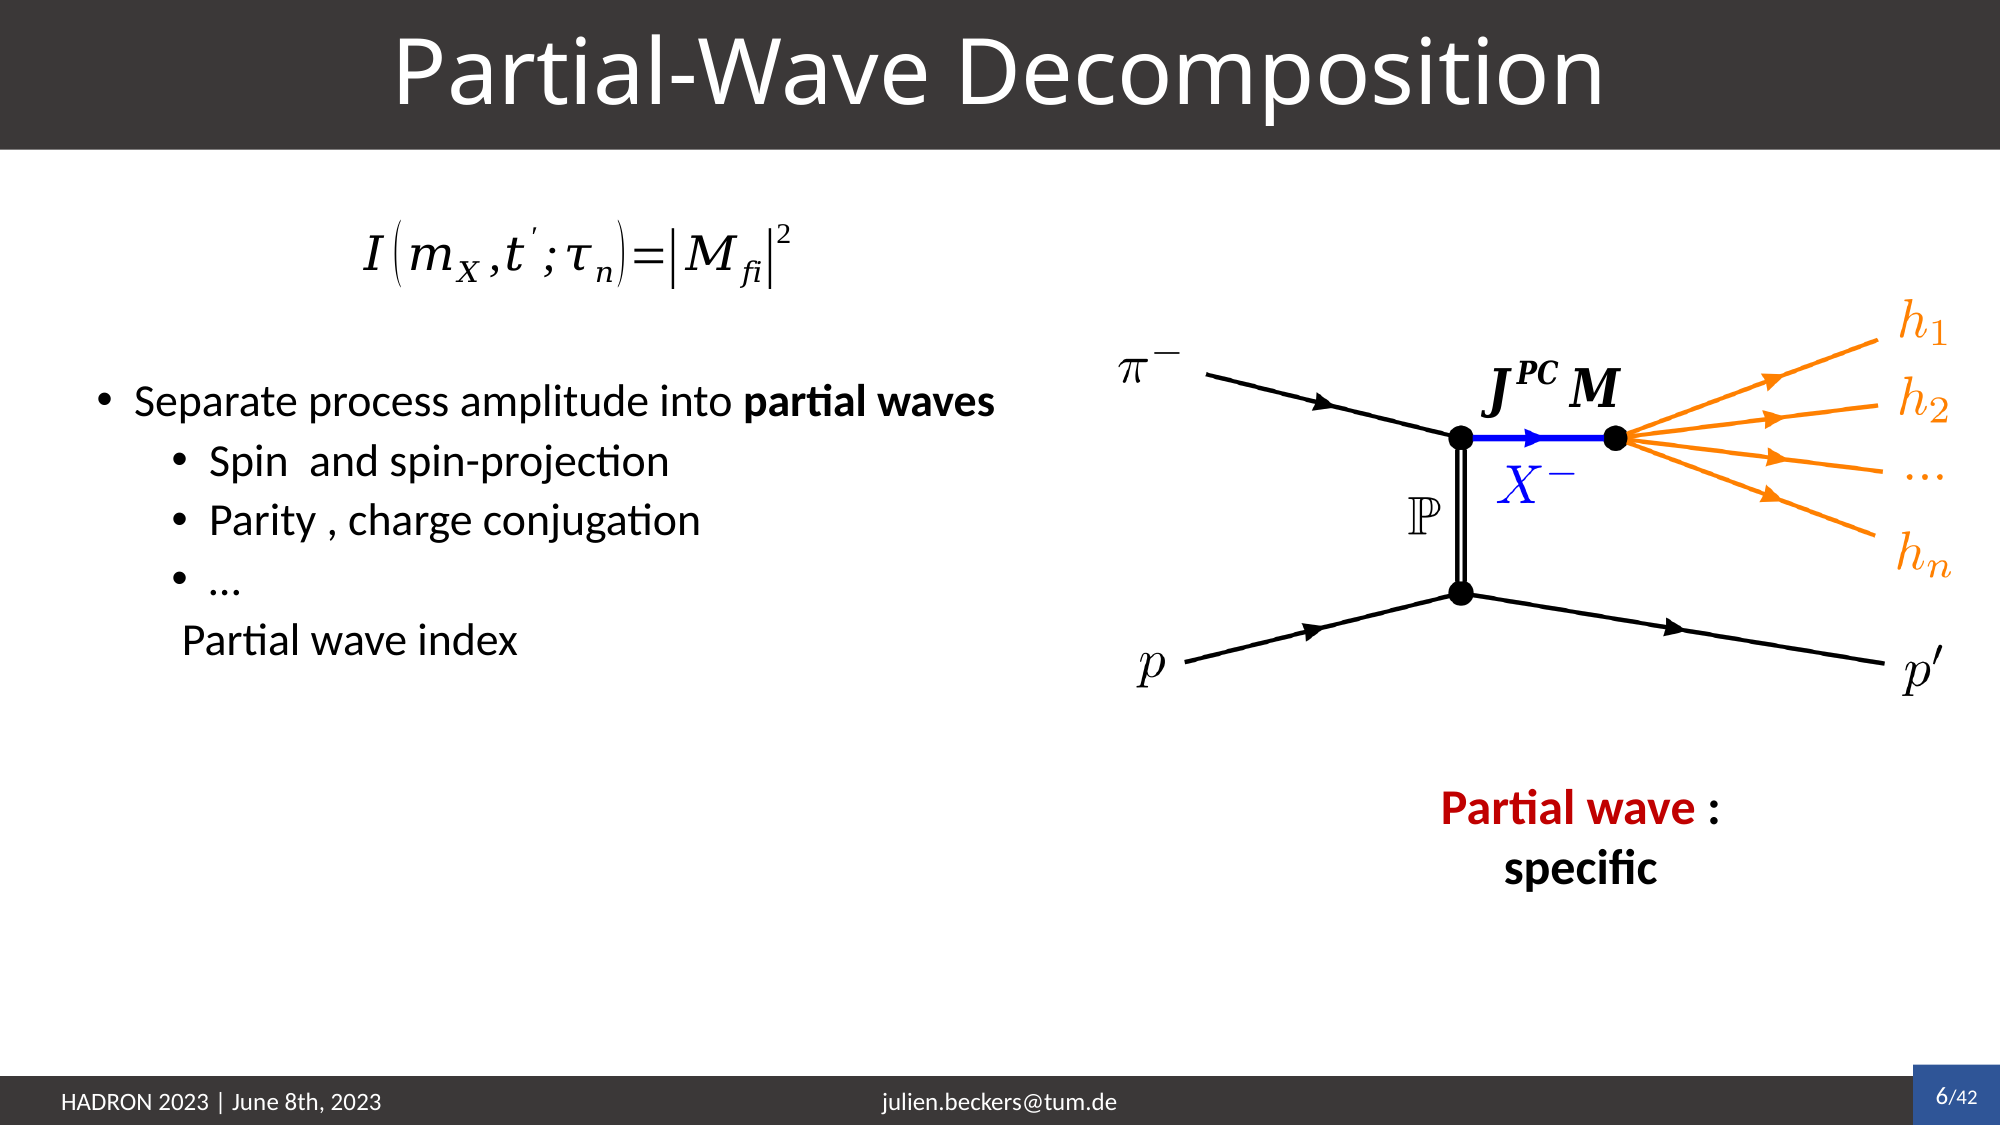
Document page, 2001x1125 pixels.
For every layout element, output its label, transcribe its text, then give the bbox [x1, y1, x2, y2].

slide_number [0, 1076, 444, 1125]
footer julien.beckers@tum.de [444, 1076, 1913, 1125]
picture [1082, 285, 1973, 718]
slide_number 6/42 [1913, 1064, 2000, 1125]
title Partial-Wave Decomposition [0, 0, 2000, 150]
